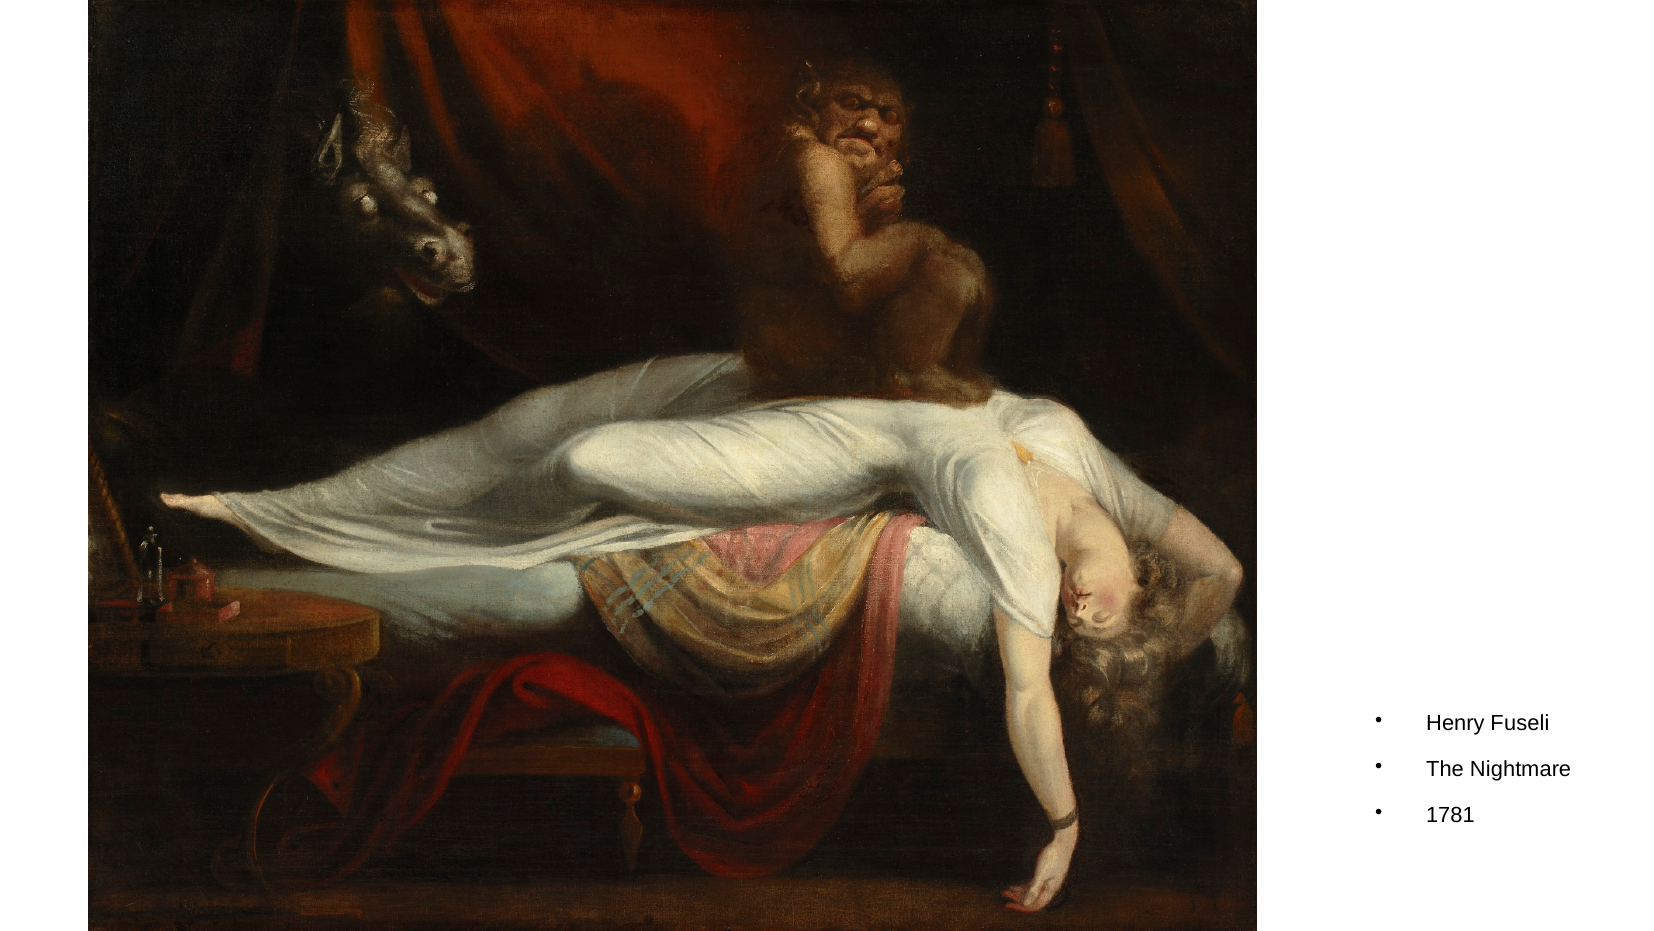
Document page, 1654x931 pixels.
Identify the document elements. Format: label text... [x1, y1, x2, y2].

text_box Henry Fuseli The Nightmare 1781 [1358, 708, 1624, 827]
picture [88, 0, 1257, 931]
